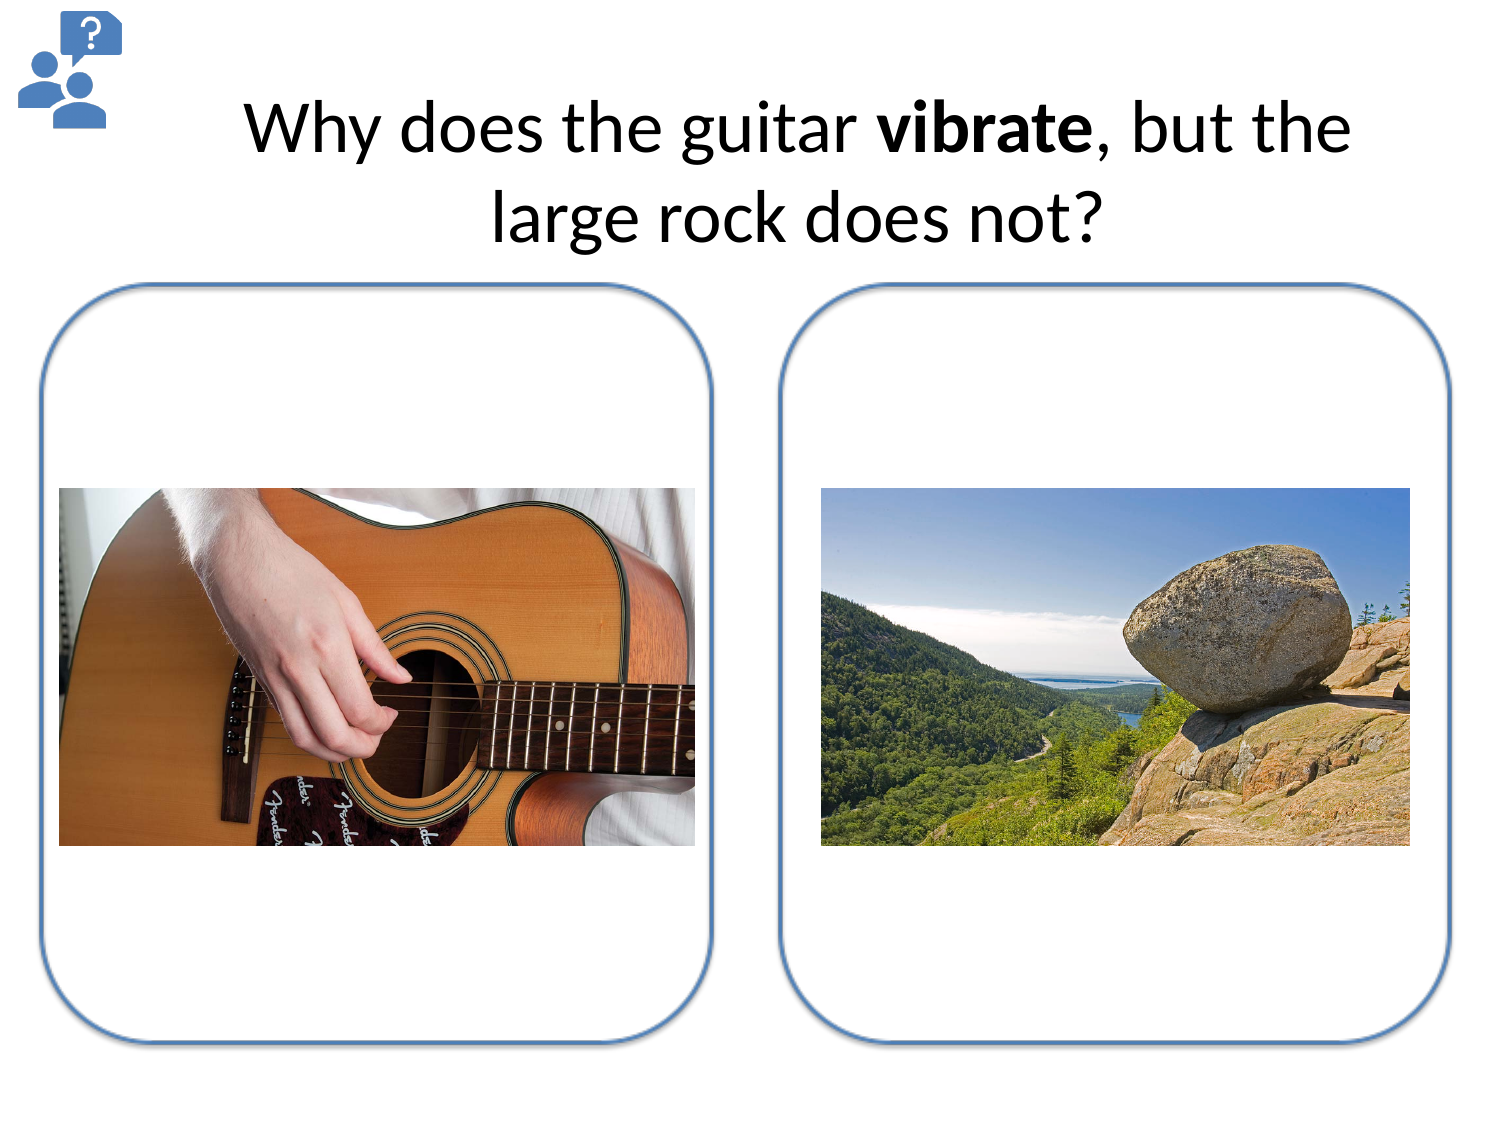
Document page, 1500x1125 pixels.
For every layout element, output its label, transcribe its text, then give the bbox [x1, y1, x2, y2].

picture [32, 279, 722, 1055]
text_box [0, 0, 140, 140]
picture [771, 279, 1461, 1055]
text_box Why does the guitar vibrate, but the large rock does not? [168, 69, 1429, 265]
